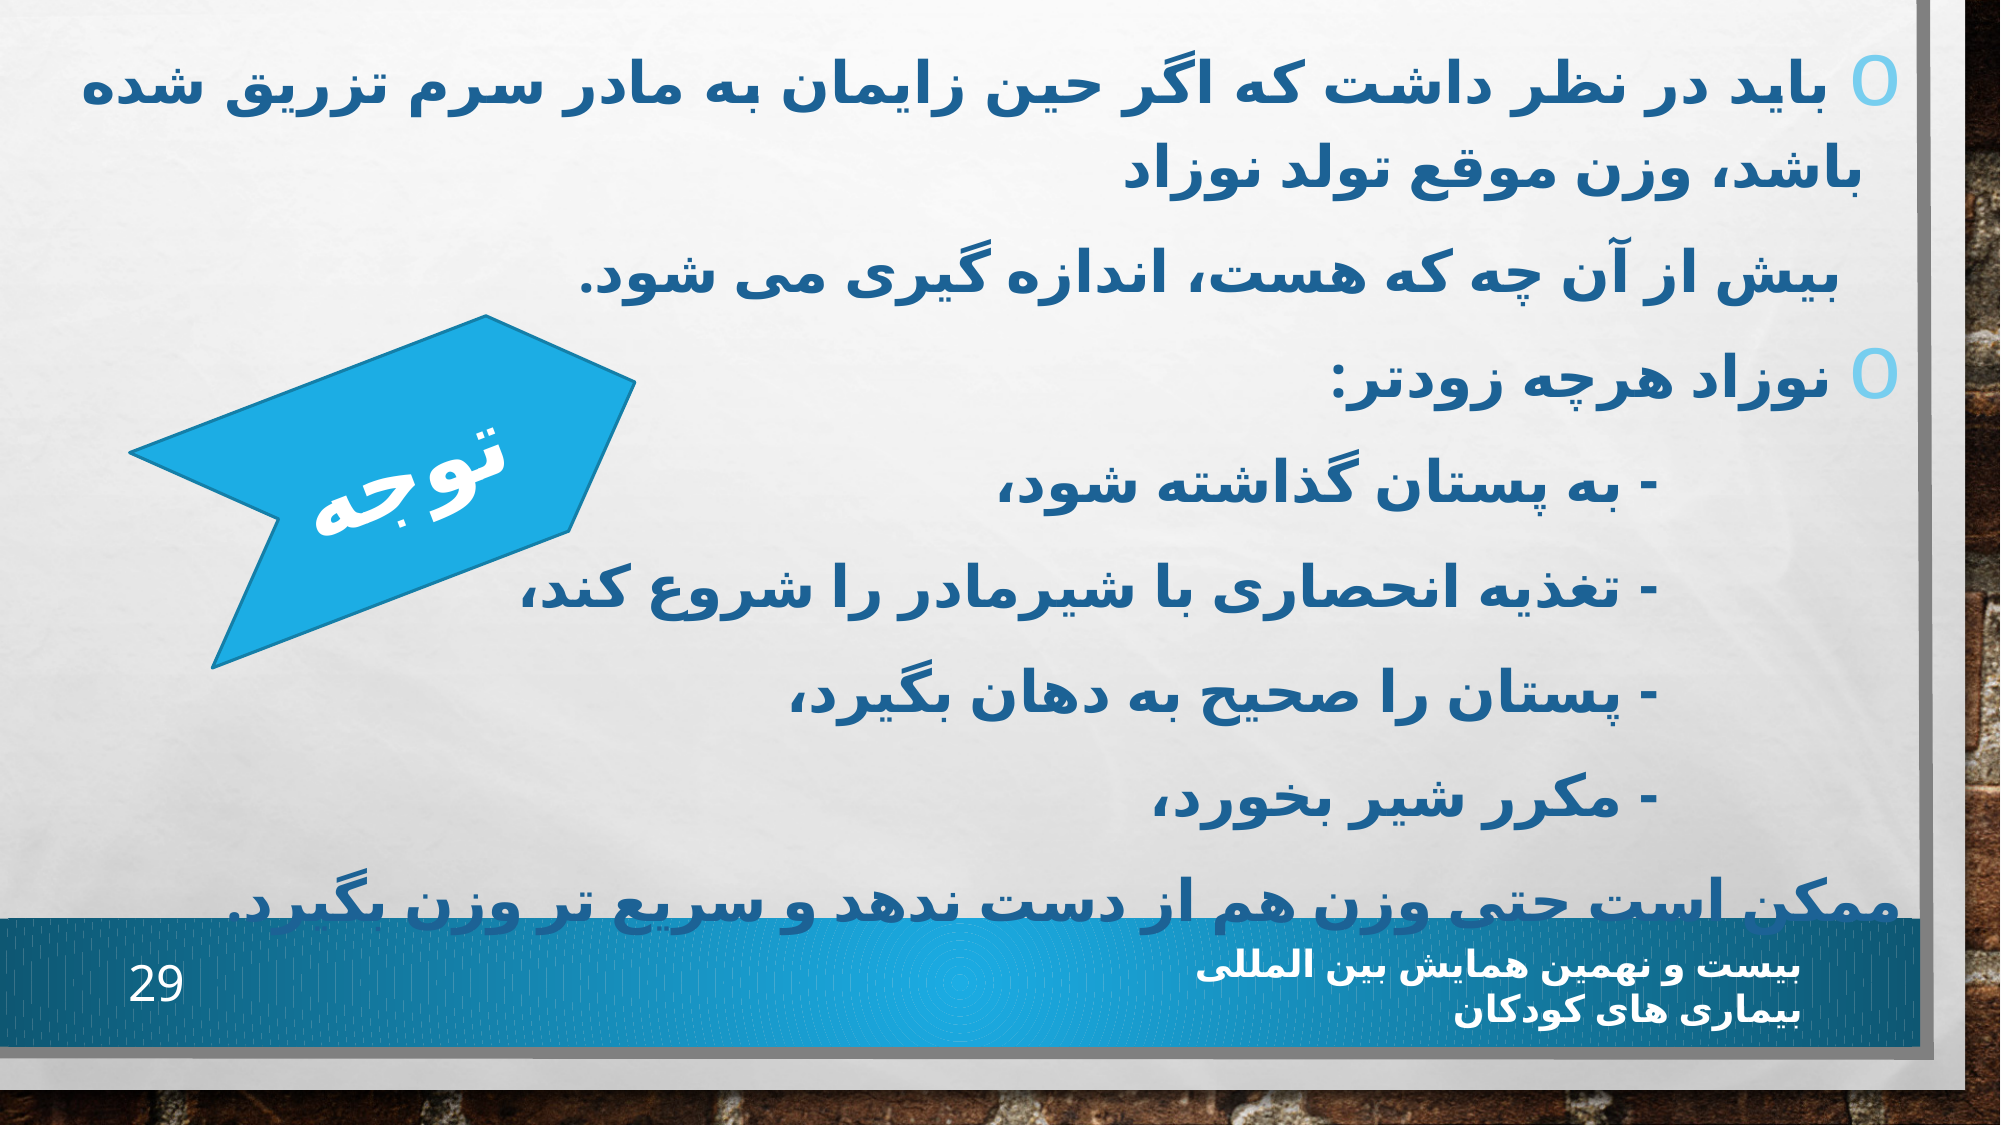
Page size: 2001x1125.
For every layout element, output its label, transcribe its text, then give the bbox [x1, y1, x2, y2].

text_box توجه [128, 314, 637, 670]
picture [0, 0, 2000, 1125]
slide_number 29 [82, 965, 231, 1027]
slide_number بیست و نهمین همایش بین المللی بیماری های کودکان [1110, 965, 1819, 1027]
list باید در نظر داشت که اگر حین زایمان به مادر سرم تزریق شده باشد، وزن موقع تولد نوزاد بیش از آن چه که هست، اندازه گیری می شود. نوزاد هرچه زودتر: - به پستان گذاشته شود، - تغذیه انحصاری با شیرمادر را شروع کند، - پستان را صحیح به دهان بگیرد، - مکرر شیر بخورد، ممکن است حتی وزن هم از دست ندهد و سریع تر وزن بگیرد. [63, 0, 1919, 965]
